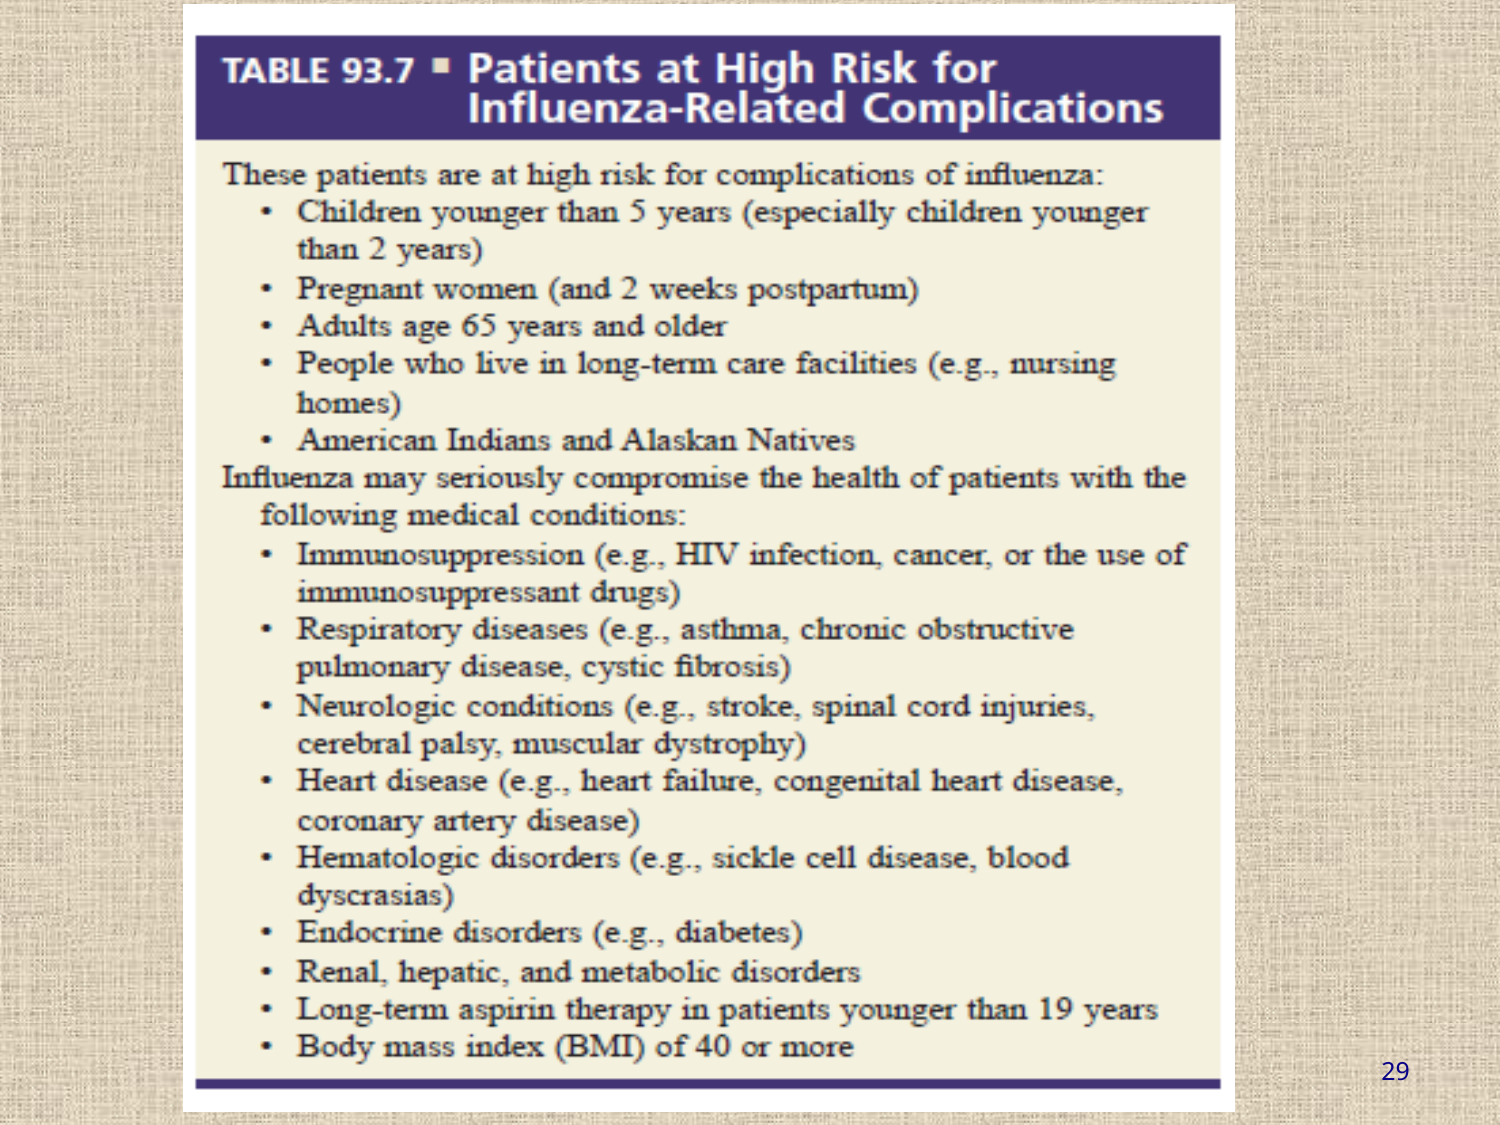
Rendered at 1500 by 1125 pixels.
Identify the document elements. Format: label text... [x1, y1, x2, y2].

slide_number 29 [1238, 1042, 1425, 1103]
picture [0, 0, 1500, 1125]
